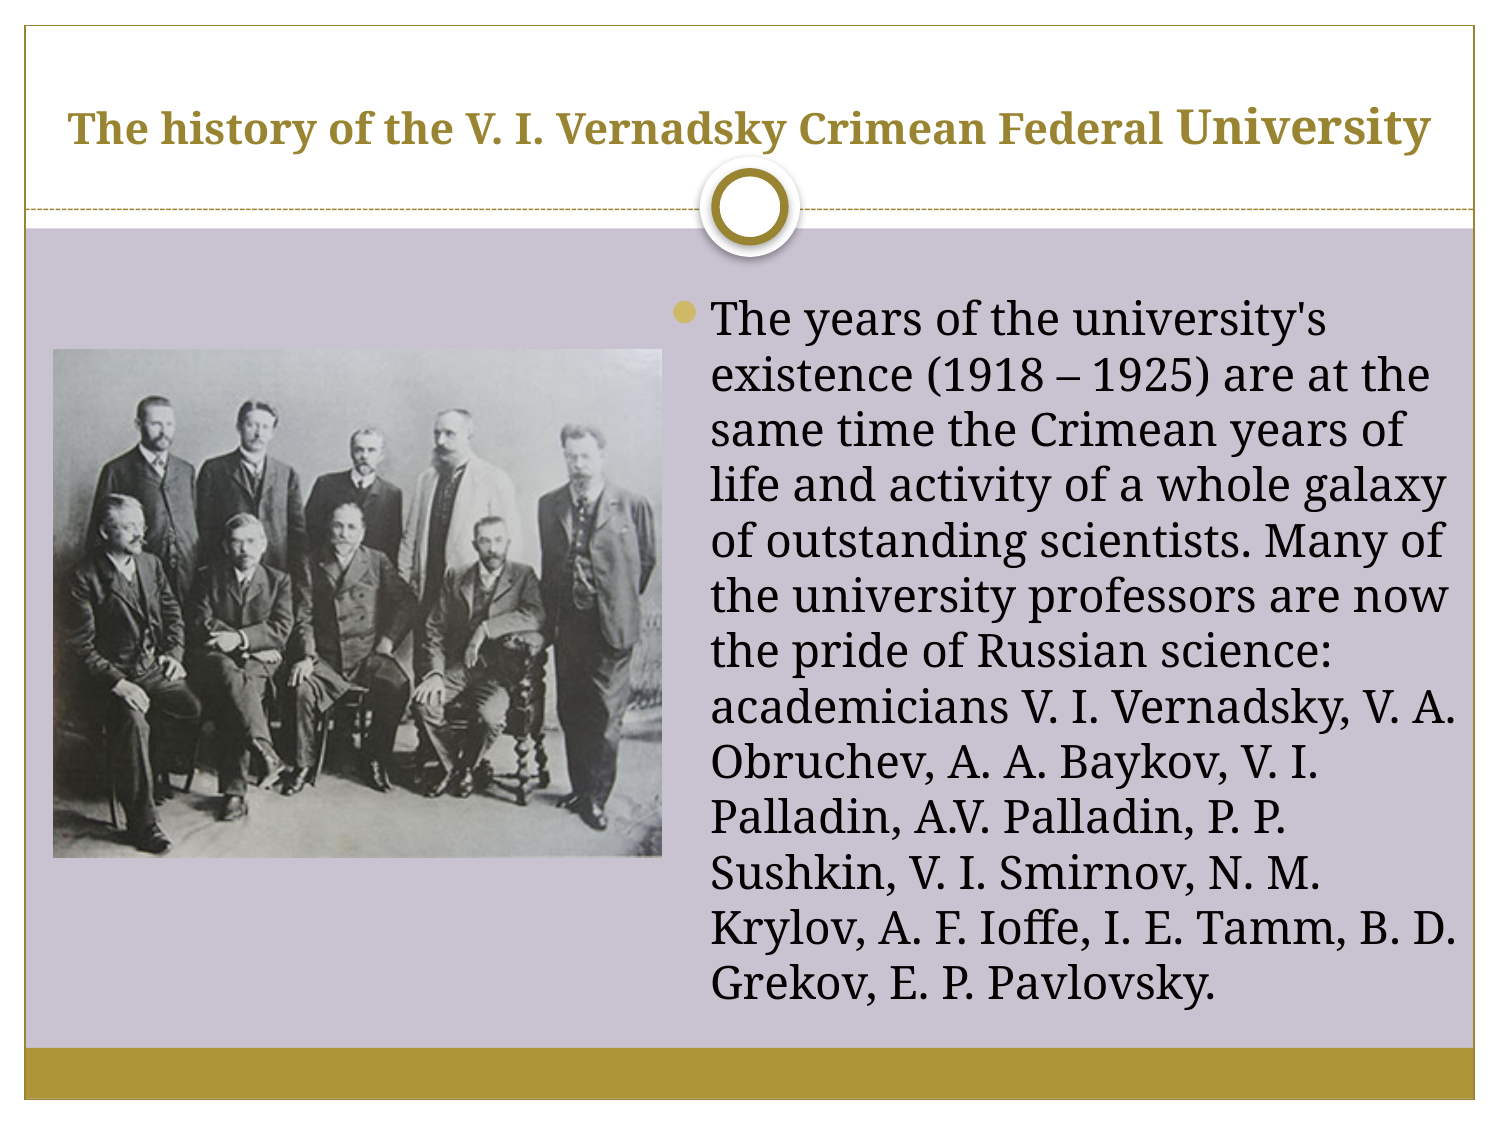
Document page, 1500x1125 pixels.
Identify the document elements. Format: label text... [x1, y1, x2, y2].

picture [52, 349, 662, 858]
title The history of the V. I. Vernadsky Crimean Federal University [49, 37, 1450, 162]
list The years of the university's existence (1918 – 1925) are at the same time the Crimean years of life and activity of a whole galaxy of outstanding scientists. Many of the university professors are now the pride of Russian science: academicians V. I. Vernadsky, V. A. Obruchev, A. A. Baykov, V. I. Palladin, A.V. Palladin, P. P. Sushkin, V. I. Smirnov, N. M. Krylov, A. F. Ioffe, I. E. Tamm, B. D. Grekov, E. P. Pavlovsky. [655, 282, 1475, 1028]
